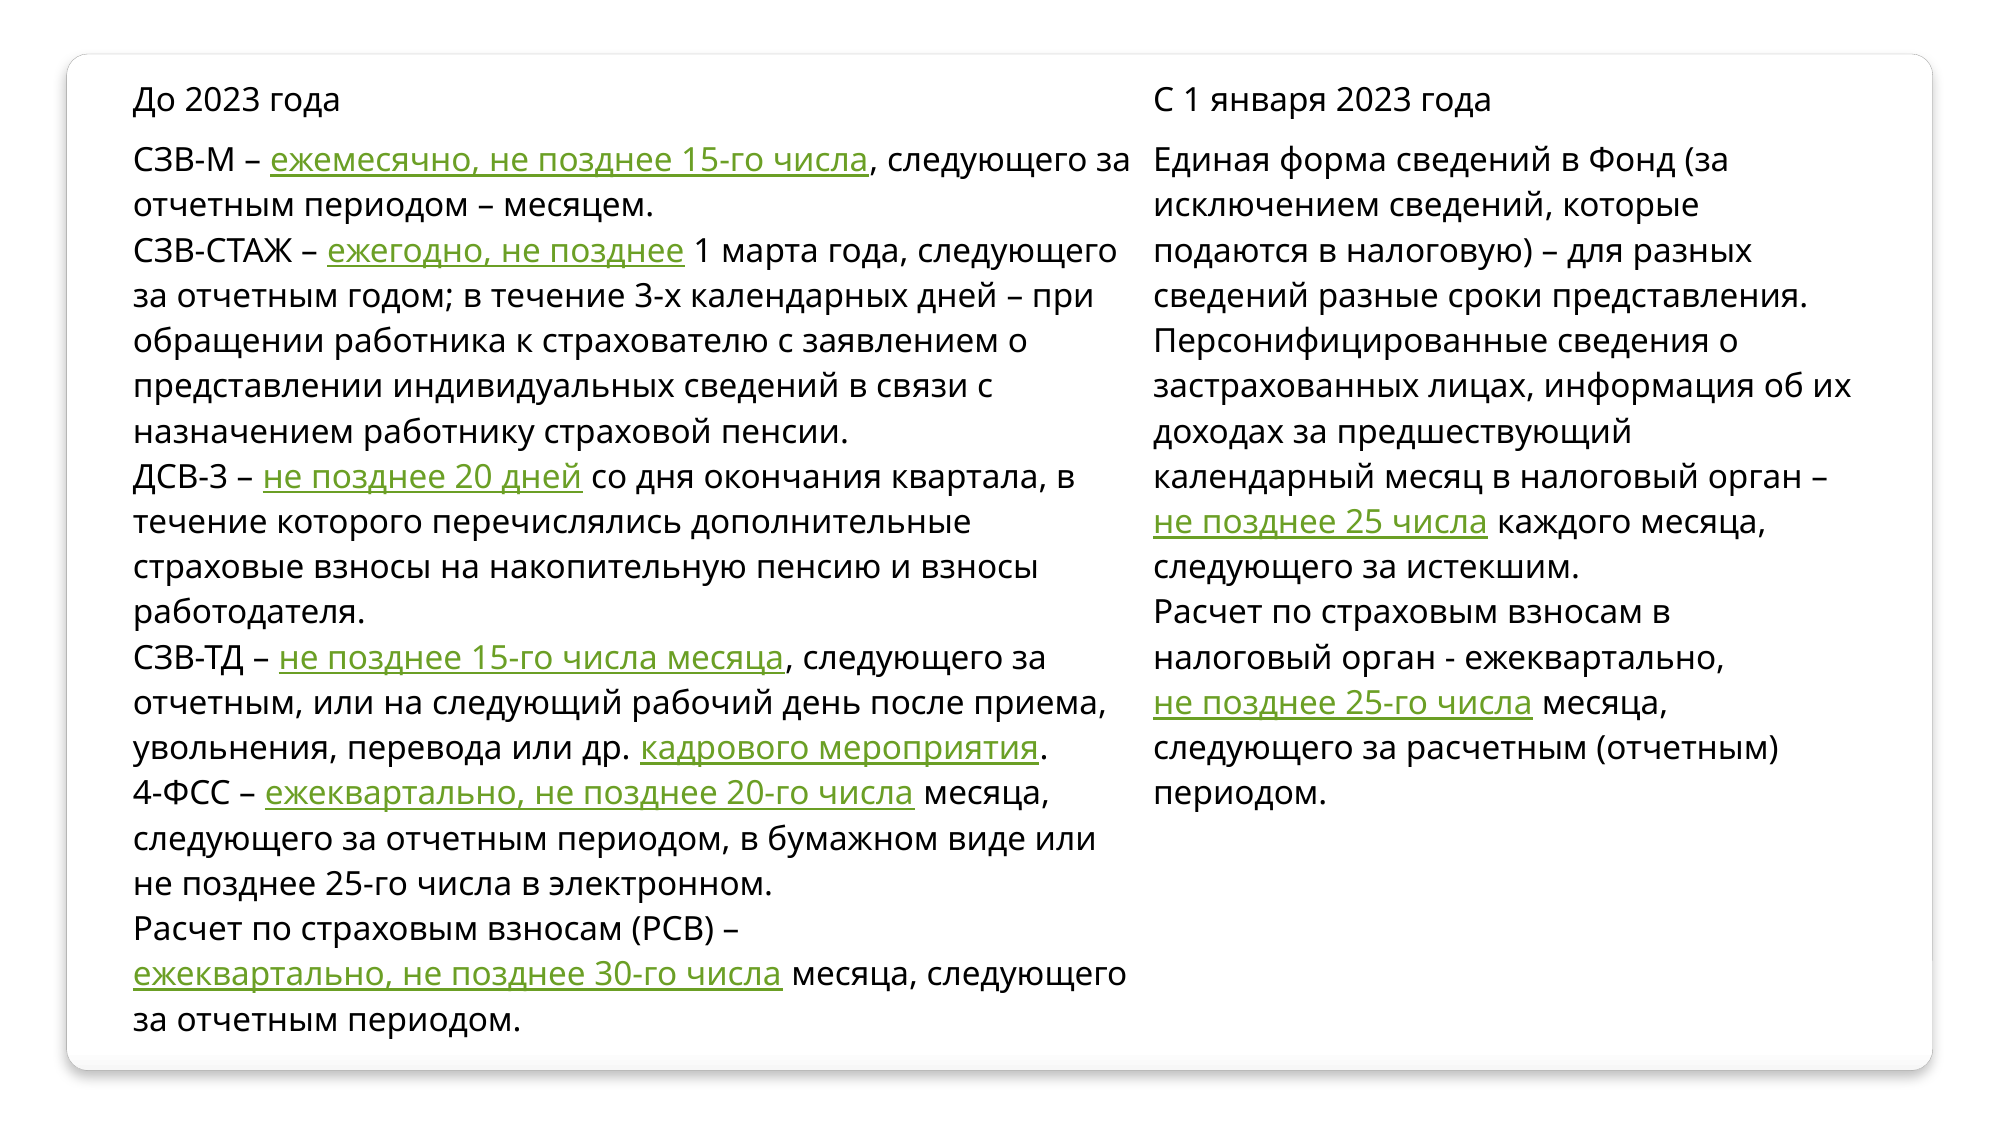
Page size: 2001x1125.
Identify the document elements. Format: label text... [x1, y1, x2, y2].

table_header До 2023 года [126, 69, 1146, 129]
table_cell Единая форма сведений в Фонд (за исключением сведений, которые подаются в налоговую) – для разных сведений разные сроки представления. Персонифицированные сведения о застрахованных лицах, информация об их доходах за предшествующий календарный месяц в налоговый орган – не позднее 25 числа каждого месяца, следующего за истекшим. Расчет по страховым взносам в налоговый орган - ежеквартально, не позднее 25-го числа месяца, следующего за расчетным (отчетным) периодом. [1146, 129, 1865, 1048]
table_cell СЗВ-М – ежемесячно, не позднее 15-го числа, следующего за отчетным периодом – месяцем. СЗВ-СТАЖ – ежегодно, не позднее 1 марта года, следующего за отчетным годом; в течение 3-х календарных дней – при обращении работника к страхователю с заявлением о представлении индивидуальных сведений в связи с назначением работнику страховой пенсии. ДСВ-3 – не позднее 20 дней со дня окончания квартала, в течение которого перечислялись дополнительные страховые взносы на накопительную пенсию и взносы работодателя. СЗВ-ТД – не позднее 15-го числа месяца, следующего за отчетным, или на следующий рабочий день после приема, увольнения, перевода или др. кадрового мероприятия. 4-ФСС – ежеквартально, не позднее 20-го числа месяца, следующего за отчетным периодом, в бумажном виде или не позднее 25-го числа в электронном. Расчет по страховым взносам (РСВ) – ежеквартально, не позднее 30-го числа месяца, следующего за отчетным периодом. [126, 129, 1146, 1048]
table_header С 1 января 2023 года [1146, 69, 1865, 129]
